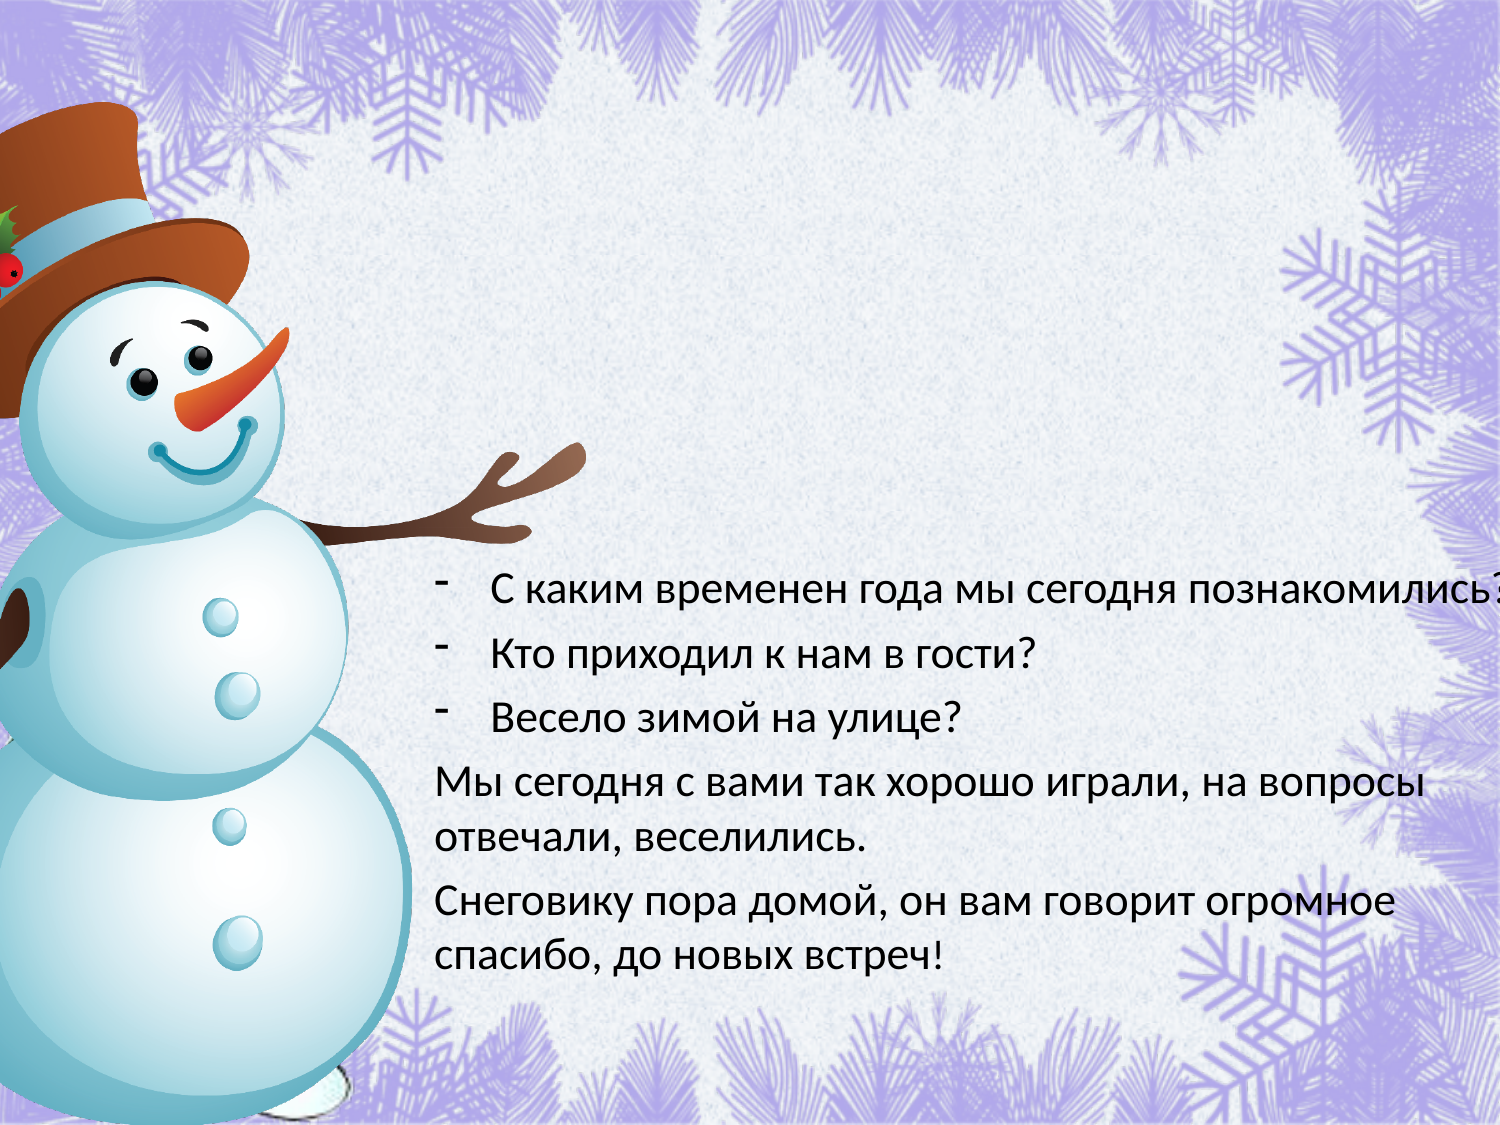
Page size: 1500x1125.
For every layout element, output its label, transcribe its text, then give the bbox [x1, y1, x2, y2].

picture [0, 0, 1500, 1125]
list С каким временен года мы сегодня познакомились? Кто приходил к нам в гости? Весело зимой на улице? Мы сегодня с вами так хорошо играли, на вопросы отвечали, веселились. Снеговику пора домой, он вам говорит огромное спасибо, до новых встреч! [591, 550, 1500, 1125]
